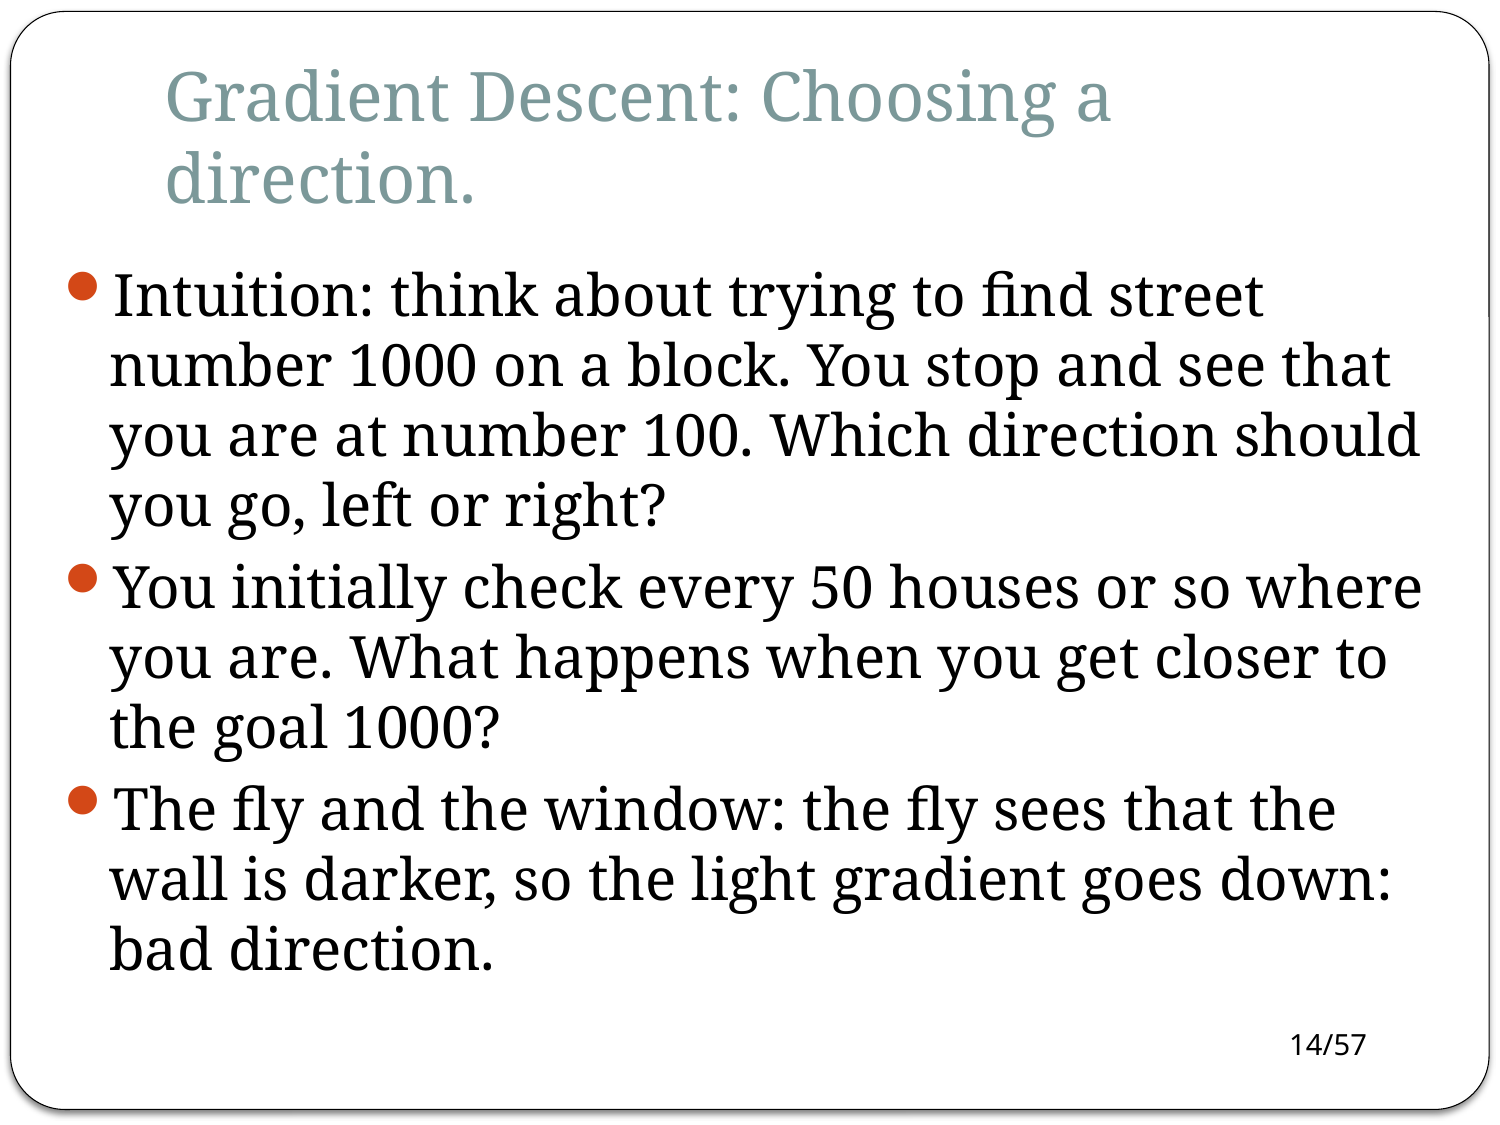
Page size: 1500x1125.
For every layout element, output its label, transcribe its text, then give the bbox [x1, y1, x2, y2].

list Intuition: think about trying to find street number 1000 on a block. You stop and see that you are at number 100. Which direction should you go, left or right? You initially check every 50 houses or so where you are. What happens when you get closer to the goal 1000? The fly and the window: the fly sees that the wall is darker, so the light gradient goes down: bad direction. [49, 250, 1445, 1001]
title Gradient Descent: Choosing a direction. [150, 45, 1425, 233]
